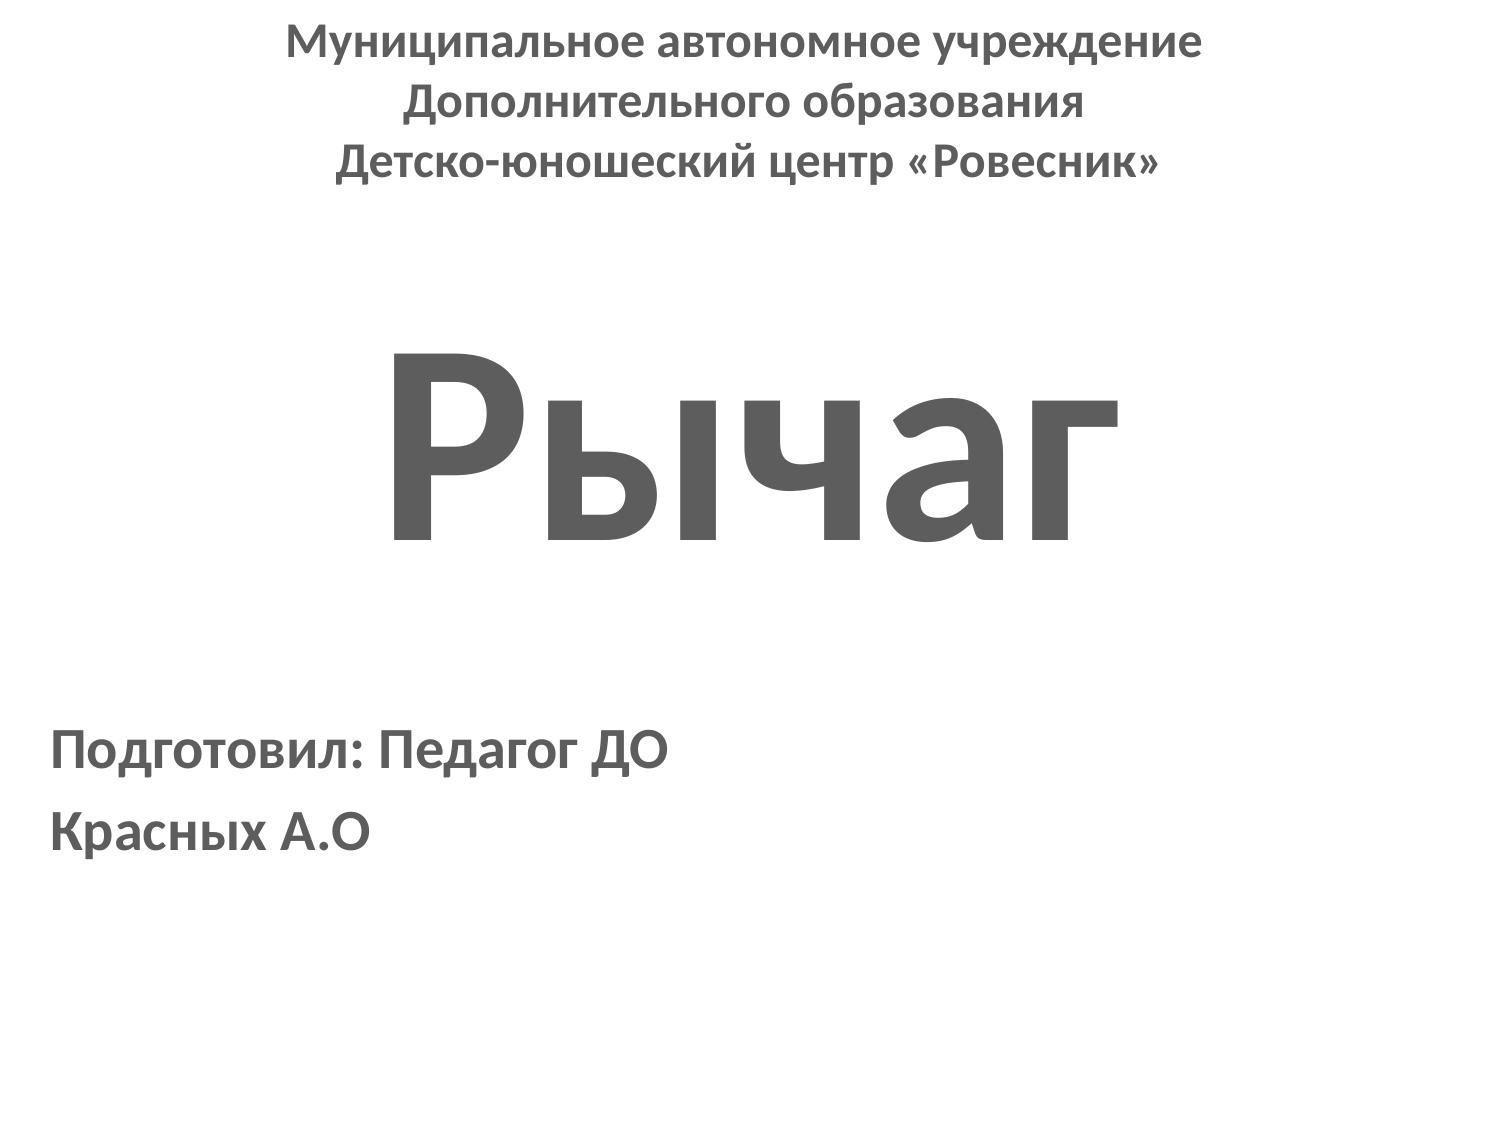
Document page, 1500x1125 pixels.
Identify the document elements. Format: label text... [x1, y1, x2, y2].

title Рычаг [0, 304, 1500, 546]
subtitle Подготовил: Педагог ДО Красных А.О [35, 703, 1358, 991]
text_box Муниципальное автономное учреждение Дополнительного образования Детско-юношеский центр «Ровесник» [0, 0, 1500, 195]
